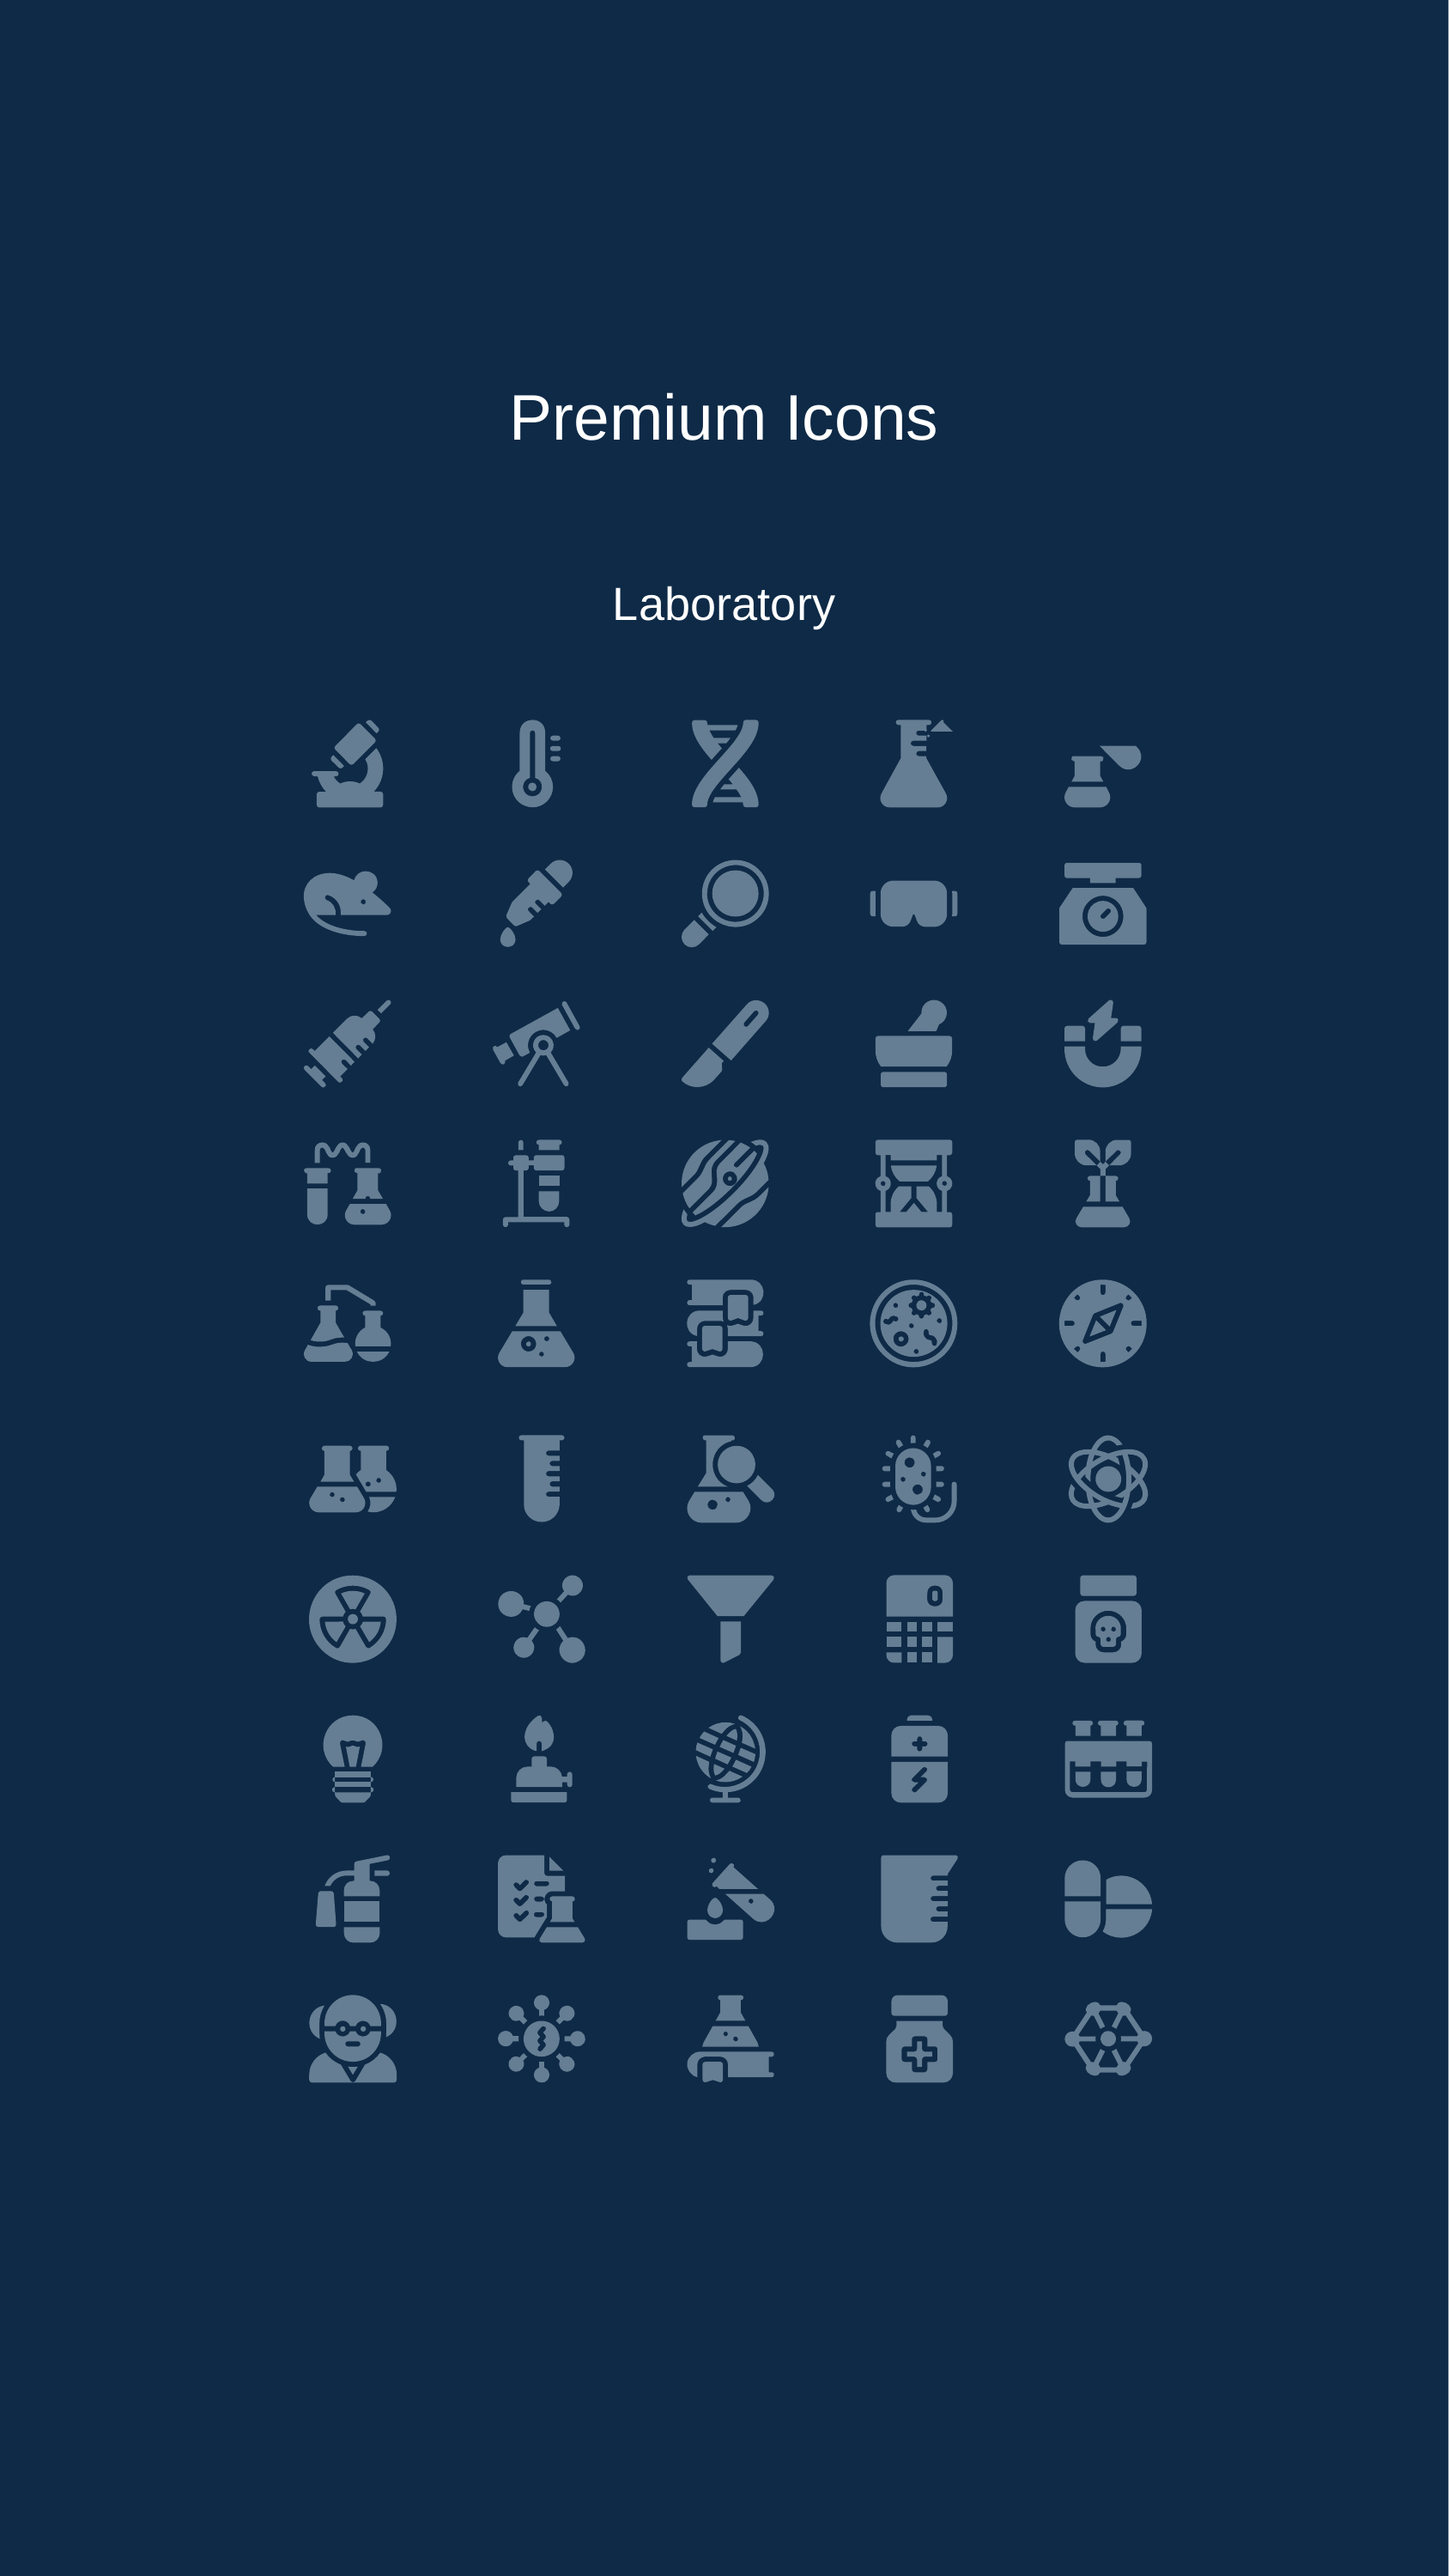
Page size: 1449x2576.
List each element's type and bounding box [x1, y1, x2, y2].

text_box [1075, 1601, 1142, 1663]
text_box [680, 860, 780, 948]
text_box [303, 871, 391, 937]
text_box [502, 1155, 570, 1228]
text_box [496, 1575, 591, 1663]
text_box [679, 1139, 771, 1228]
text_box [855, 1279, 958, 1368]
text_box [907, 999, 947, 1031]
text_box [687, 1857, 780, 1941]
text_box [491, 1000, 581, 1087]
text_box [695, 1715, 769, 1803]
text_box [497, 1995, 588, 2083]
text_box [881, 1855, 958, 1943]
text_box [681, 999, 771, 1088]
text_box [312, 1715, 393, 1803]
text_box [1064, 787, 1111, 808]
text_box [1044, 1279, 1148, 1368]
text_box [1064, 2002, 1153, 2076]
text_box [294, 1575, 397, 1663]
text_box [880, 720, 948, 808]
text_box [881, 1435, 957, 1523]
text_box [691, 720, 759, 808]
text_box [511, 1715, 573, 1803]
text_box [880, 880, 948, 927]
text_box [881, 1072, 948, 1088]
text_box [682, 1279, 769, 1368]
text_box [538, 1191, 560, 1212]
text_box [507, 720, 562, 808]
text_box [306, 1445, 398, 1513]
text_box [1064, 1860, 1153, 1938]
text_box [1073, 1139, 1132, 1228]
text_box [1064, 1720, 1153, 1798]
text_box [500, 860, 574, 948]
text_box [686, 1575, 776, 1663]
text_box [870, 890, 876, 917]
text_box [891, 1715, 949, 1803]
text_box [1099, 745, 1142, 770]
text_box [497, 1855, 586, 1943]
text_box [311, 720, 387, 808]
text_box [886, 1575, 954, 1663]
text_box [886, 1995, 954, 2083]
text_box [1071, 756, 1104, 782]
text_box [1080, 1575, 1137, 1596]
text_box [686, 1995, 775, 2083]
text_box [1058, 862, 1147, 945]
text_box [303, 999, 392, 1088]
text_box [952, 890, 958, 917]
text_box [875, 1139, 953, 1228]
text_box [518, 1139, 524, 1151]
text_box [303, 1142, 394, 1225]
text_box [536, 1139, 562, 1151]
title [166, 356, 1282, 652]
text_box [301, 1285, 392, 1363]
text_box [495, 1279, 578, 1368]
text_box [303, 1995, 403, 2083]
text_box [931, 720, 953, 732]
text_box [518, 1435, 565, 1522]
text_box [1060, 1435, 1155, 1523]
text_box [538, 1176, 560, 1187]
text_box [875, 1036, 953, 1067]
text_box [682, 1435, 779, 1523]
text_box [315, 1855, 391, 1943]
text_box [1064, 999, 1142, 1088]
